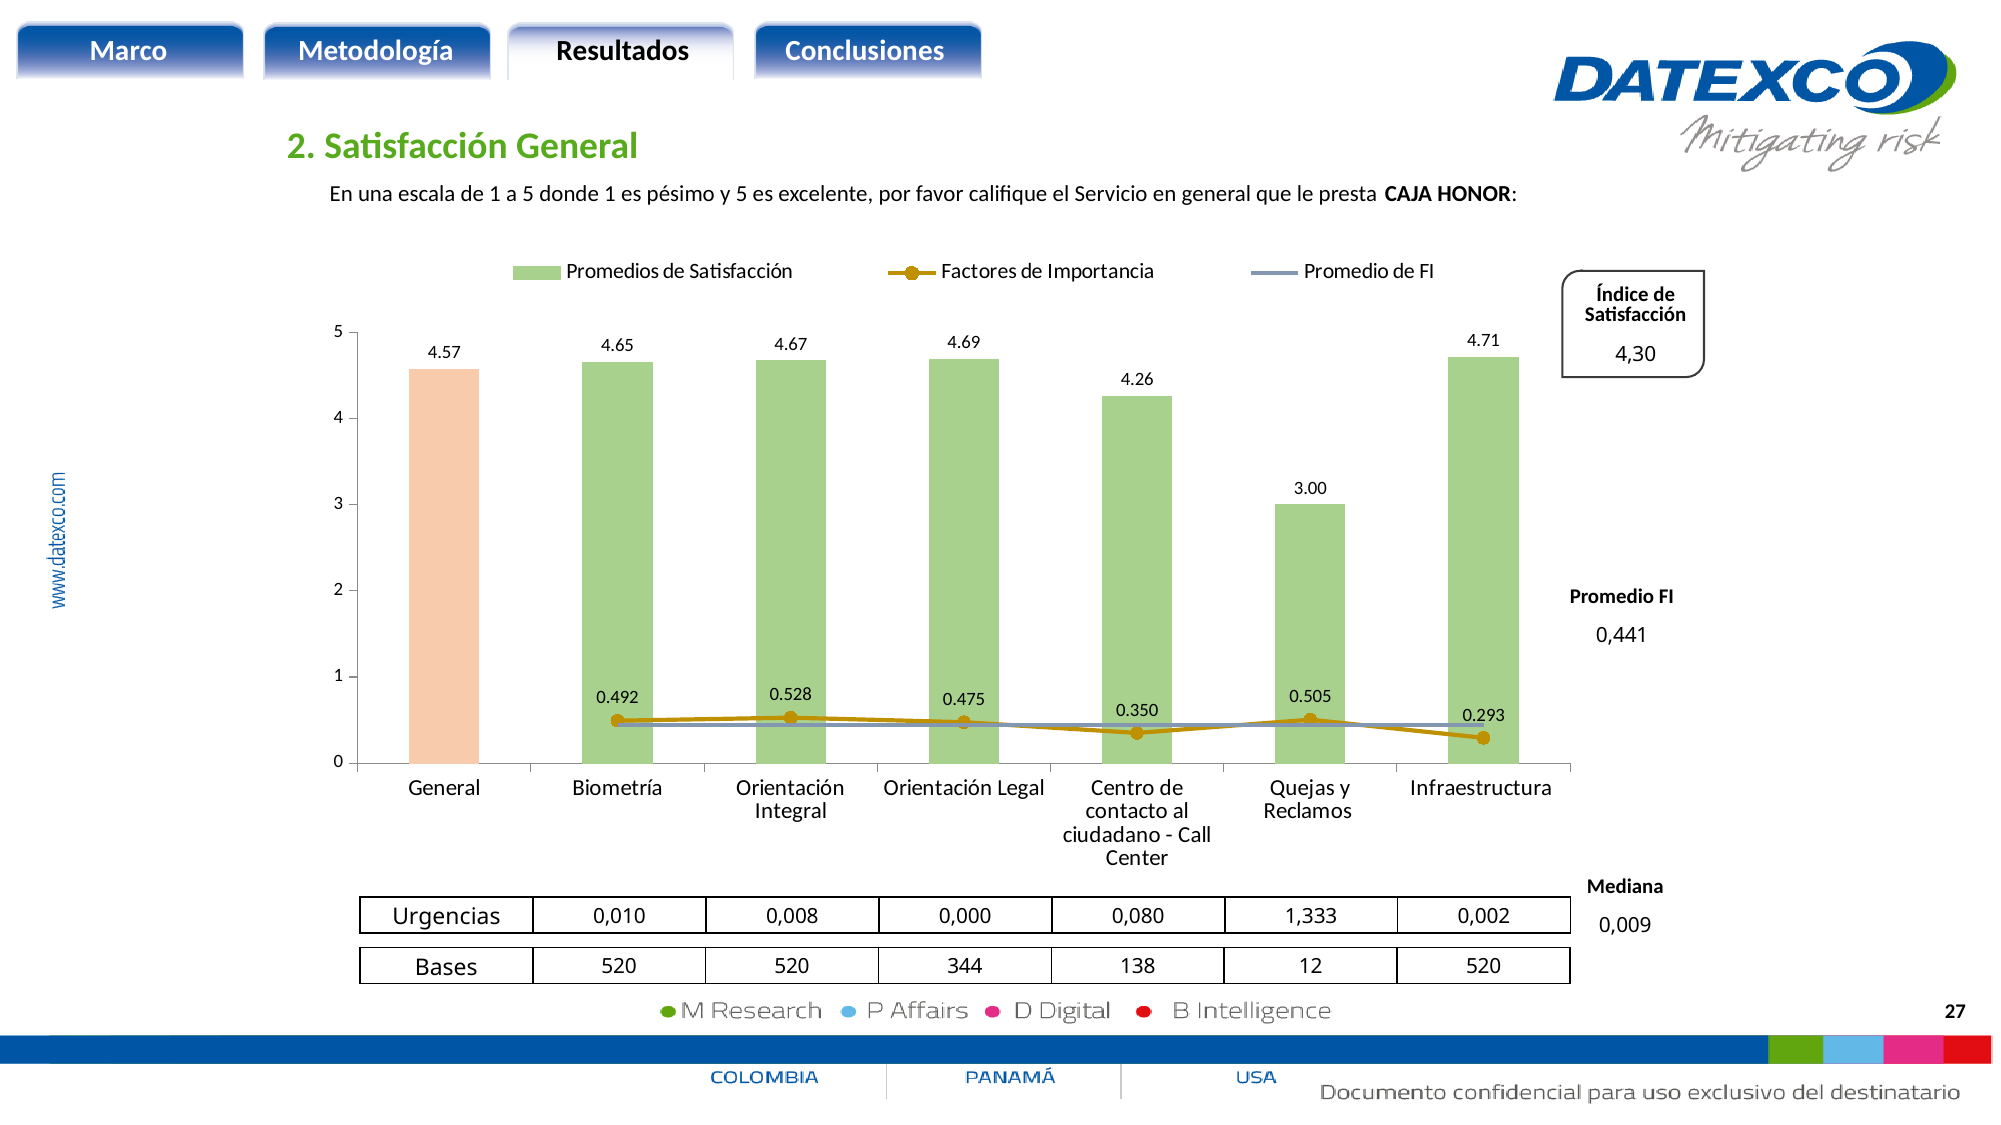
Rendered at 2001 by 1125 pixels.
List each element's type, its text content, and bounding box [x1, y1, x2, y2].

text_box 2. Satisfacción General [271, 113, 662, 174]
table_header 0,008 [707, 904, 878, 932]
chart [318, 253, 1571, 904]
table_cell 0,441 [1571, 616, 1701, 653]
table_header 0,002 [1398, 904, 1570, 932]
table_header 520 [1398, 948, 1569, 983]
table_header Índice de Satisfacción [1706, 278, 1714, 335]
table_header 12 [1225, 948, 1396, 983]
table_header 0,080 [1053, 904, 1224, 932]
table_header 0,000 [880, 904, 1051, 932]
text_box En una escala de 1 a 5 donde 1 es pésimo y 5 es excelente, por favor califique el Servicio en general que le presta CAJA HONOR: [290, 171, 1543, 214]
table_cell 4,30 [1702, 335, 1714, 371]
table_cell 0,009 [1546, 906, 1704, 942]
table_header Mediana [1571, 870, 1704, 906]
picture [0, 0, 1997, 1124]
table_header 344 [879, 948, 1051, 983]
table_header Promedio FI [1571, 581, 1701, 616]
table_header 1,333 [1226, 904, 1397, 932]
text_box [1571, 269, 1706, 379]
table_header Urgencias [361, 904, 532, 932]
table_header 520 [706, 948, 878, 983]
table_header 138 [1052, 948, 1223, 983]
table_header 520 [534, 948, 705, 983]
table_header Bases [361, 948, 532, 983]
table_header 0,010 [534, 904, 705, 932]
